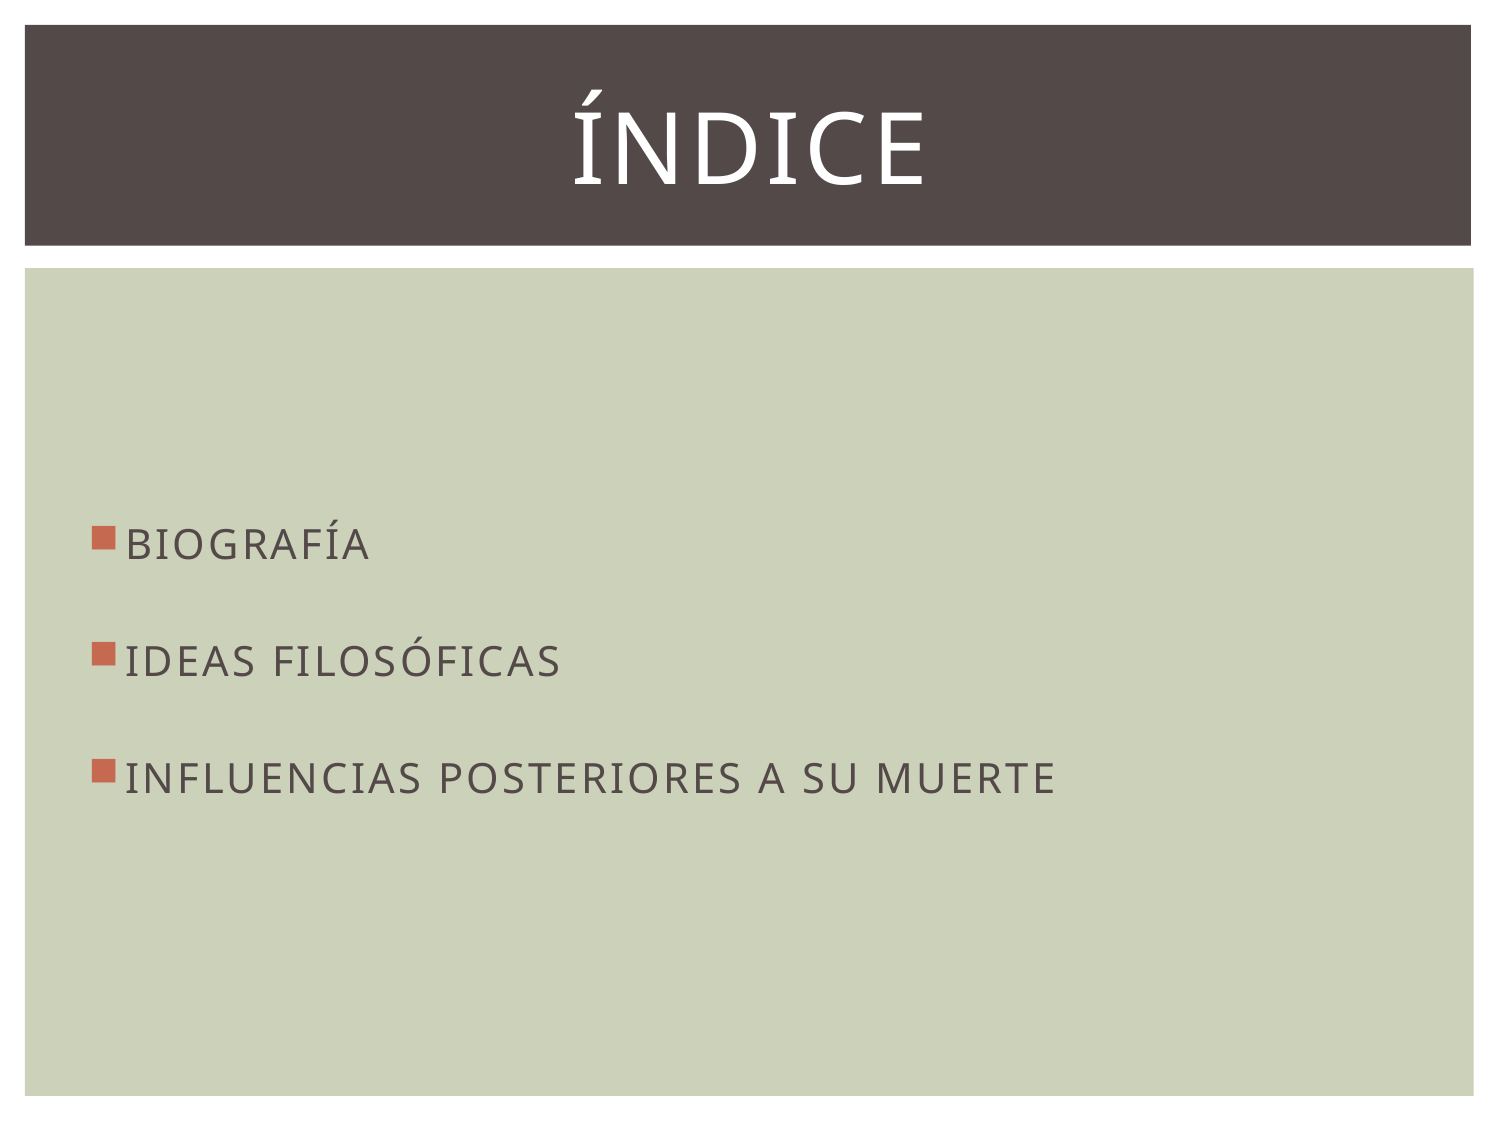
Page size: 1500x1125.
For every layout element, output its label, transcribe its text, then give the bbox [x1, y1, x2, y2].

list BIOGRAFÍA IDEAS FILOSÓFICAS INFLUENCIAS POSTERIORES A SU MUERTE [64, 335, 1445, 1059]
title ÍNDICE [62, 58, 1438, 232]
